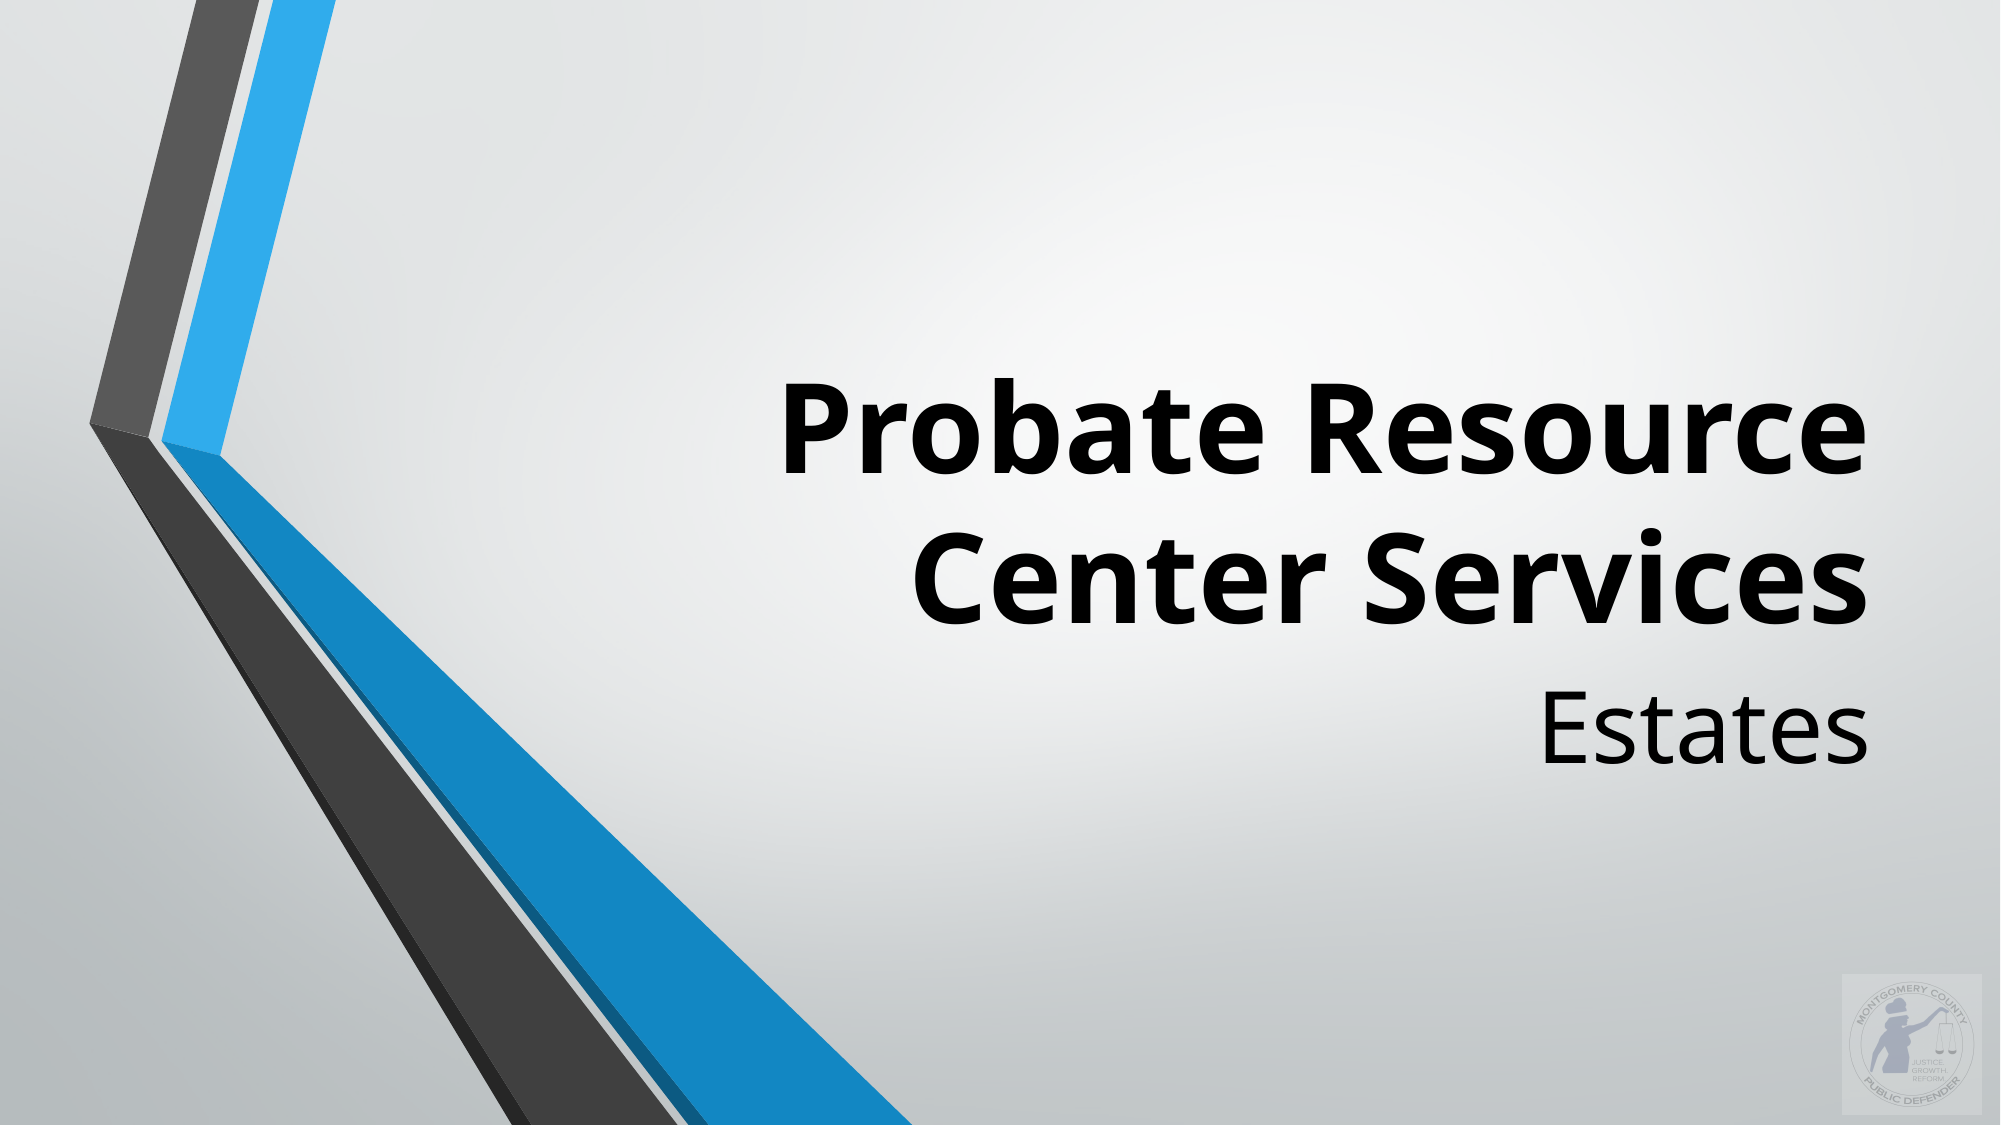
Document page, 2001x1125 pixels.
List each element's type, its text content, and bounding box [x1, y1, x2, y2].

subtitle Estates [740, 655, 1887, 884]
title Probate Resource Center Services [480, 226, 1887, 656]
picture [1842, 974, 1982, 1115]
